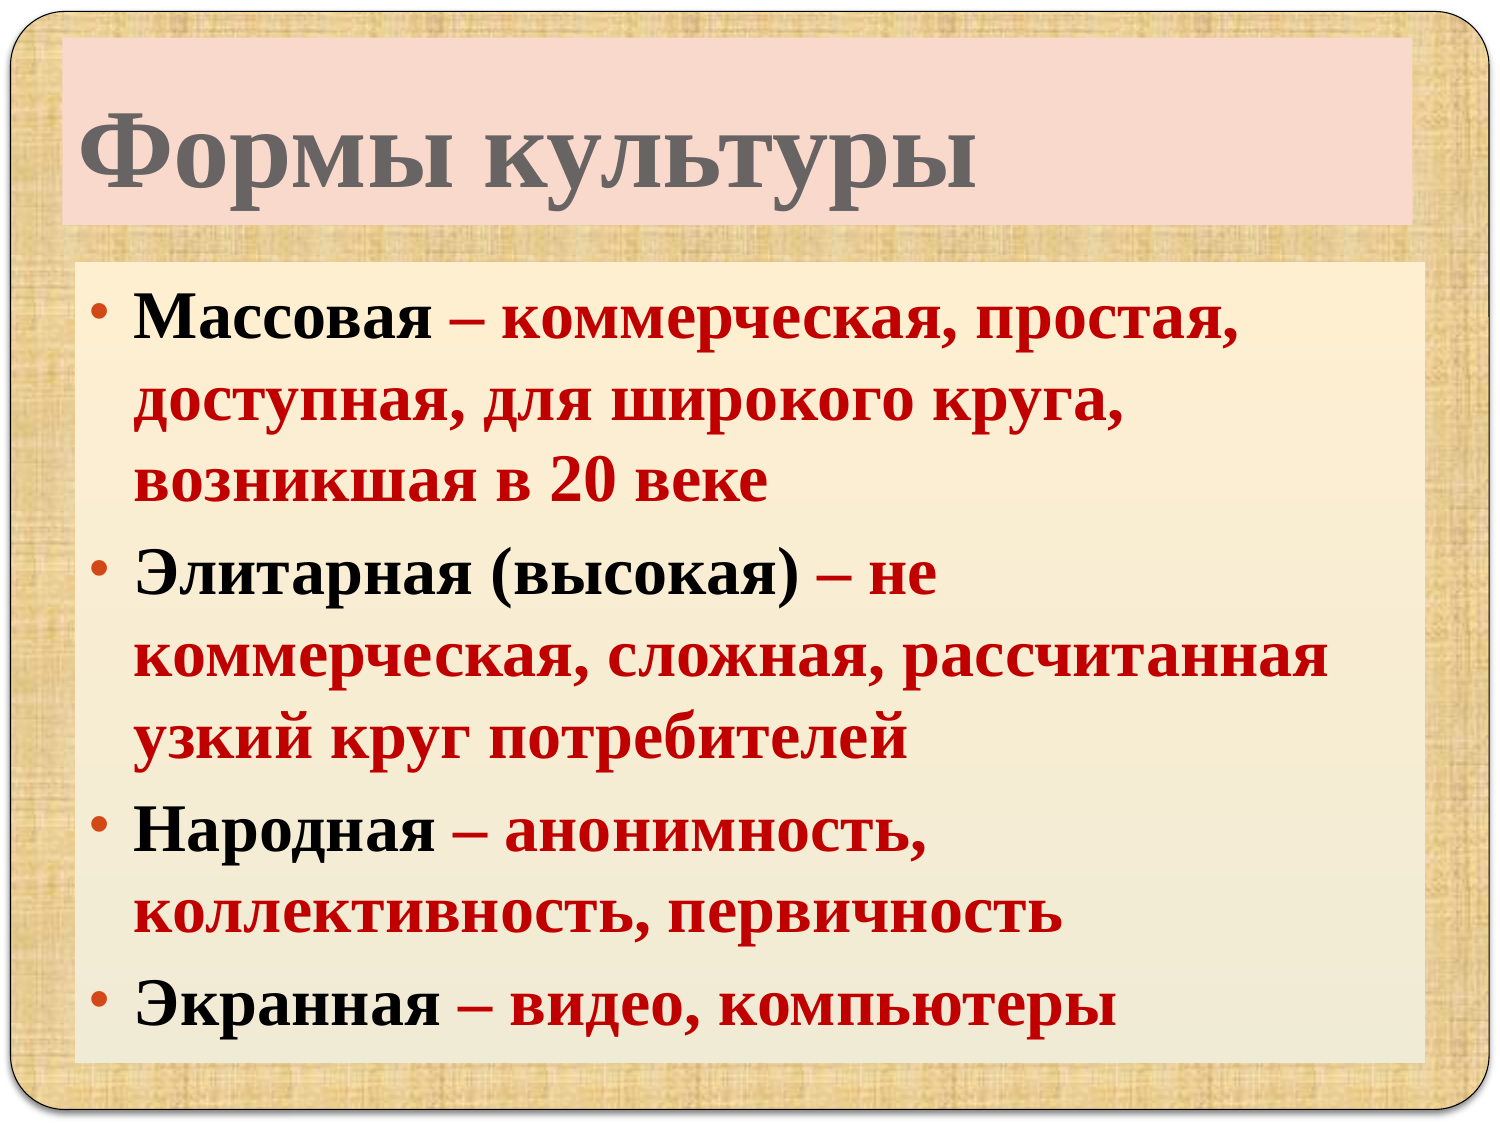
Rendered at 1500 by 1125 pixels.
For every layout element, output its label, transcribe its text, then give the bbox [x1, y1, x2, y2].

title Формы культуры [62, 37, 1413, 225]
picture [12, 12, 1488, 1108]
list Массовая – коммерческая, простая, доступная, для широкого круга, возникшая в 20 веке Элитарная (высокая) – не коммерческая, сложная, рассчитанная узкий круг потребителей Народная – анонимность, коллективность, первичность Экранная – видео, компьютеры [75, 262, 1425, 1063]
